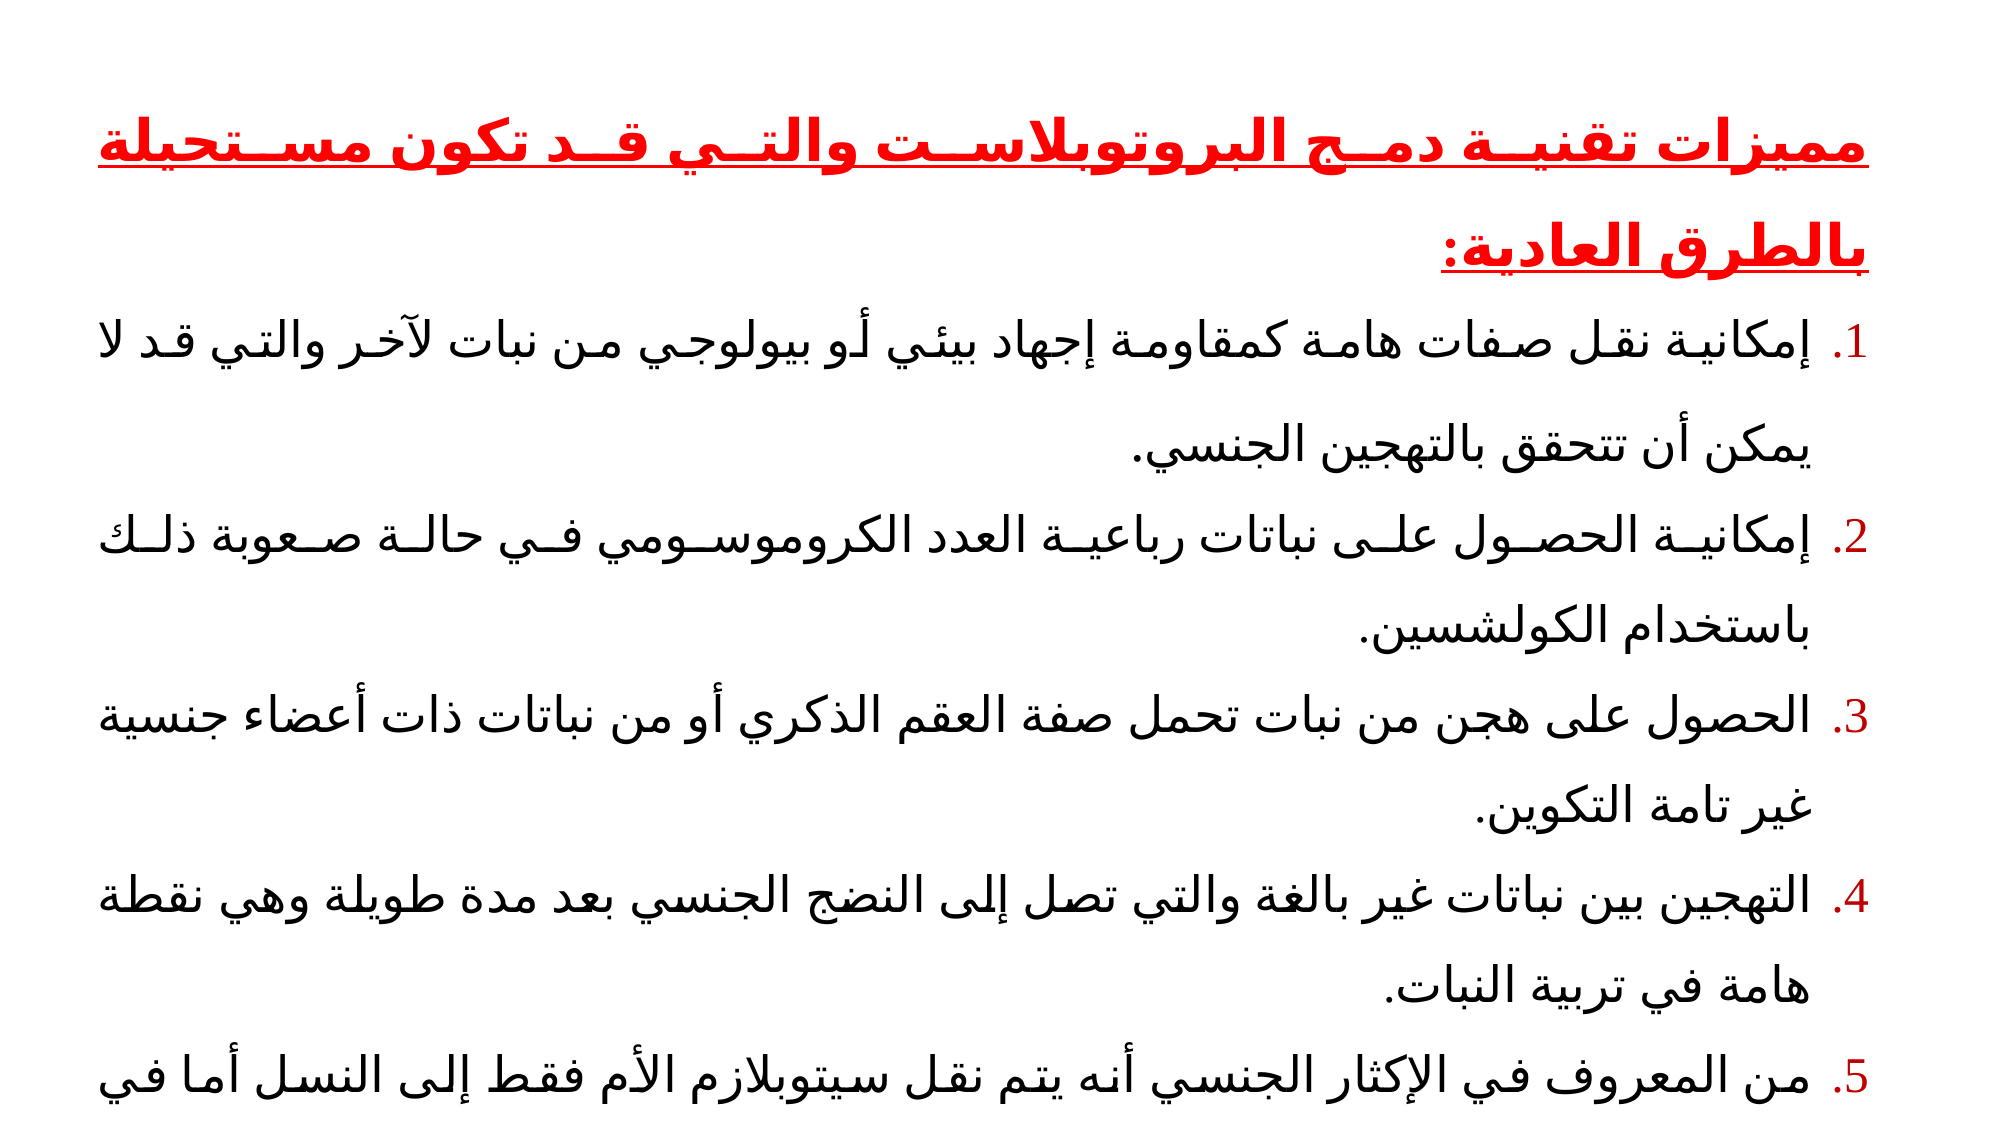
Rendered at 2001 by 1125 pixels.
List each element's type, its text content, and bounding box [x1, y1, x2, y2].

text_box مميزات تقنية دمج البروتوبلاست والتي قد تكون مستحيلة بالطرق العادية: إمكانية نقل صفات هامة كمقاومة إجهاد بيئي أو بيولوجي من نبات لآخر والتي قد لا يمكن أن تتحقق بالتهجين الجنسي. إمكانية الحصول على نباتات رباعية العدد الكروموسومي في حالة صعوبة ذلك باستخدام الكولشسين. الحصول على هجن من نبات تحمل صفة العقم الذكري أو من نباتات ذات أعضاء جنسية غير تامة التكوين. التهجين بين نباتات غير بالغة والتي تصل إلى النضج الجنسي بعد مدة طويلة وهي نقطة هامة في تربية النبات. من المعروف في الإكثار الجنسي أنه يتم نقل سيتوبلازم الأم فقط إلى النسل أما في دمج البروتوبلاست يتم نقل سيتوبلازم كلا الأبوين إلى النسل، فيمكن بذلك نقل بعض الصفات التي قد توجد في سيتوبلازم النبات المكون لحبوب اللقاح كالمقاومة لبعض المبيدات أو العقم الذكر حيث يتم إستبعاد نواة أحد الأبوين بالإشعاع مثلاً ويسمى التاتج في هذه الحالة (Cybrid)، بمعنى آخر يمكن الحصول على هجين سيتوبلازمي في خطوة واحدة دون الحاجة إلى إجراء 8 – 12 دورة من التلقيح الرجعي. [83, 60, 1884, 1125]
